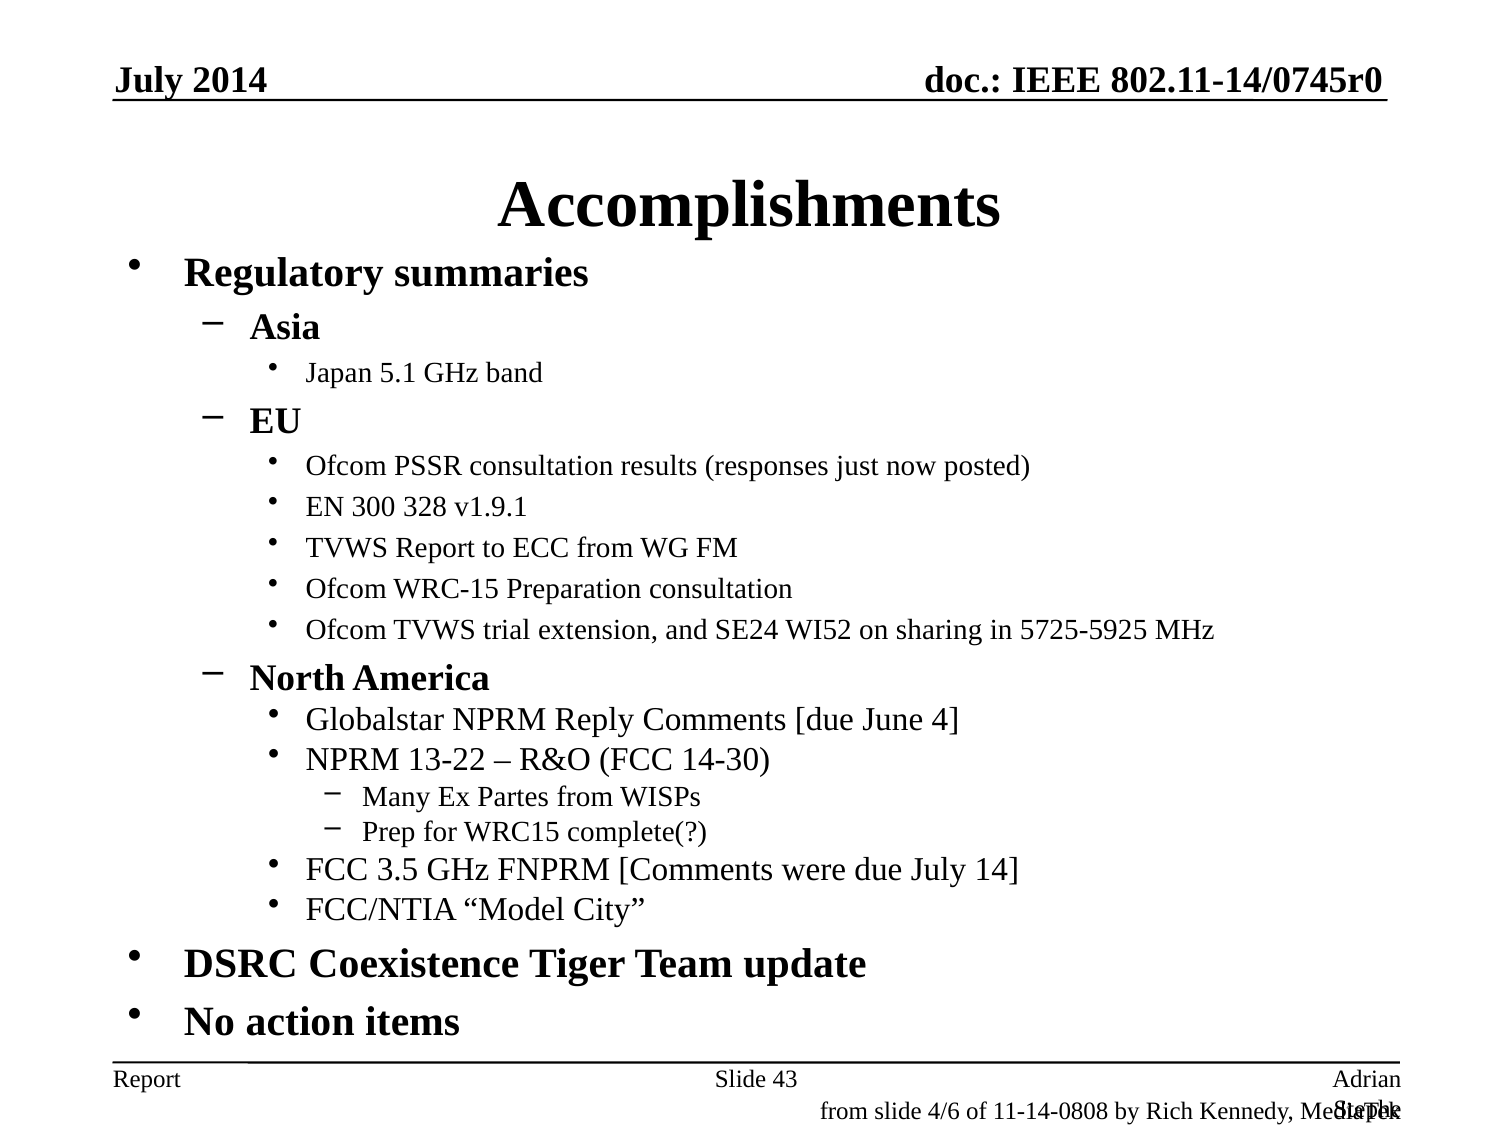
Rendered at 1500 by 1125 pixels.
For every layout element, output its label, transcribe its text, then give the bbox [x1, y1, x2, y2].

footer Adrian Stephens, Intel Corporation [1324, 1061, 1402, 1087]
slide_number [114, 54, 374, 101]
title Accomplishments [112, 112, 1388, 237]
list Regulatory summaries Asia Japan 5.1 GHz band EU Ofcom PSSR consultation results (responses just now posted) EN 300 328 v1.9.1 TVWS Report to ECC from WG FM Ofcom WRC-15 Preparation consultation Ofcom TVWS trial extension, and SE24 WI52 on sharing in 5725-5925 MHz North America Globalstar NPRM Reply Comments [due June 4] NPRM 13-22 – R&O (FCC 14-30) Many Ex Partes from WISPs Prep for WRC15 complete(?) FCC 3.5 GHz FNPRM [Comments were due July 14] FCC/NTIA “Model City” DSRC Coexistence Tiger Team update No action items [112, 237, 1388, 1063]
text_box from slide 4/6 of 11-14-0808 by Rich Kennedy, MediaTek [343, 1087, 1417, 1125]
slide_number Slide 43 [712, 1061, 800, 1093]
